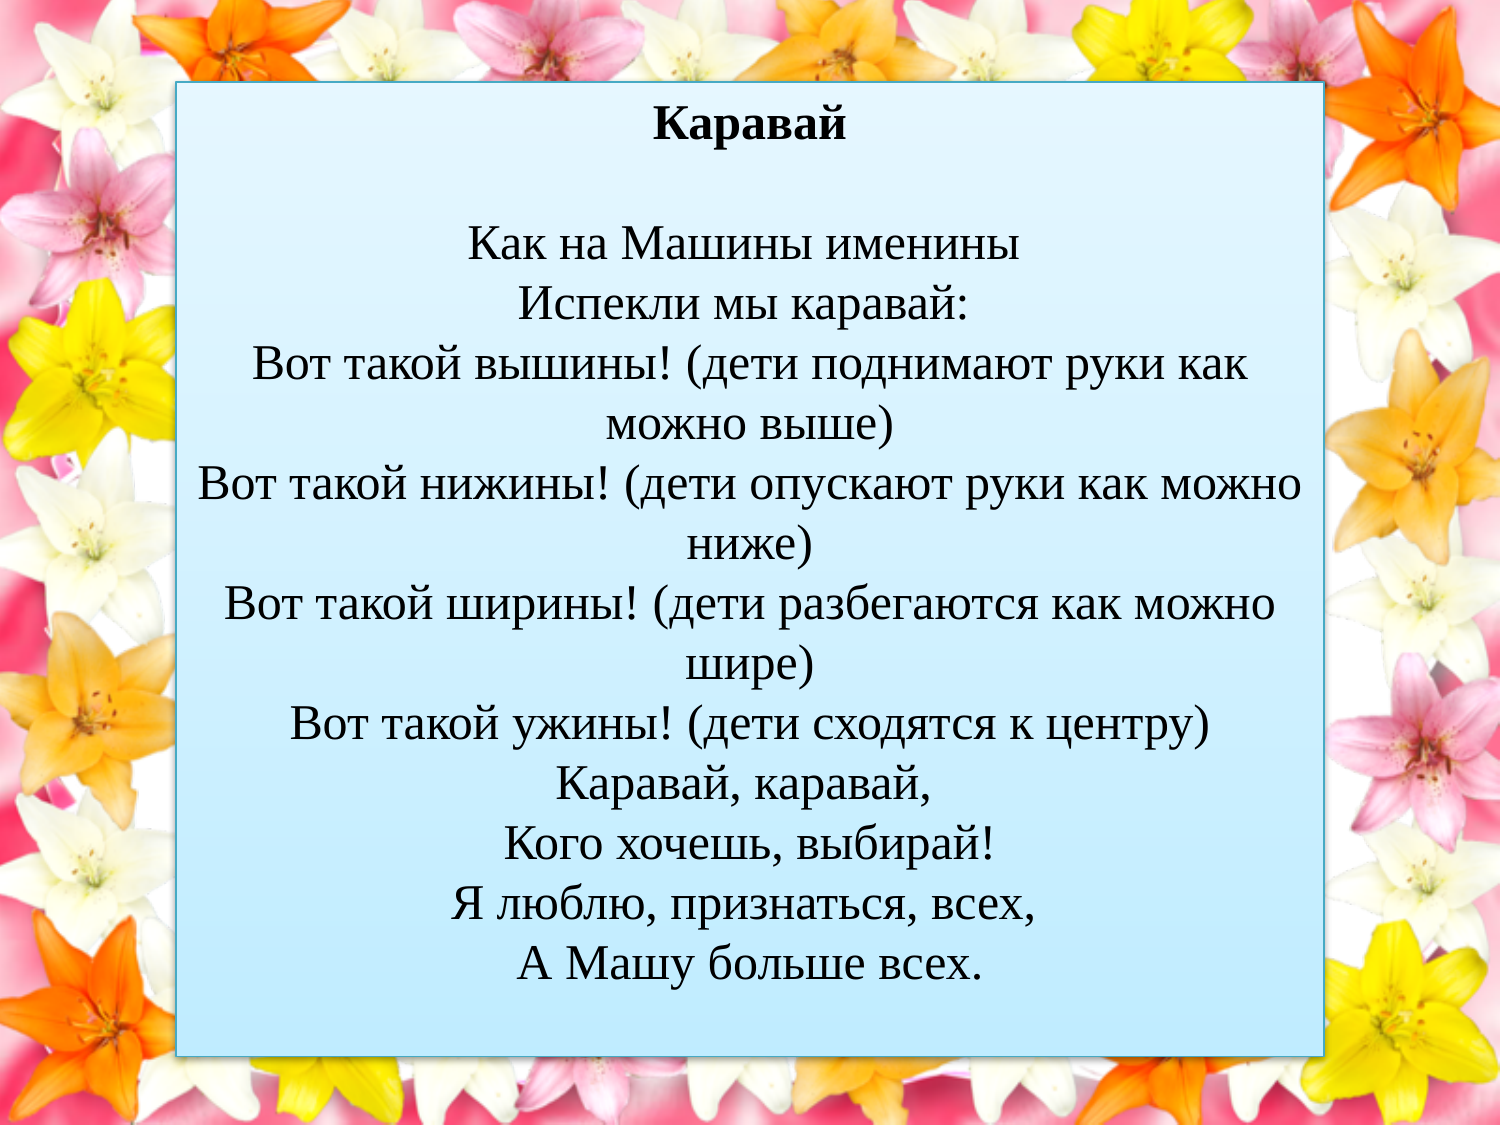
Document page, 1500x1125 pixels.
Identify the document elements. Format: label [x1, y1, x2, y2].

list [0, 0, 1500, 1125]
